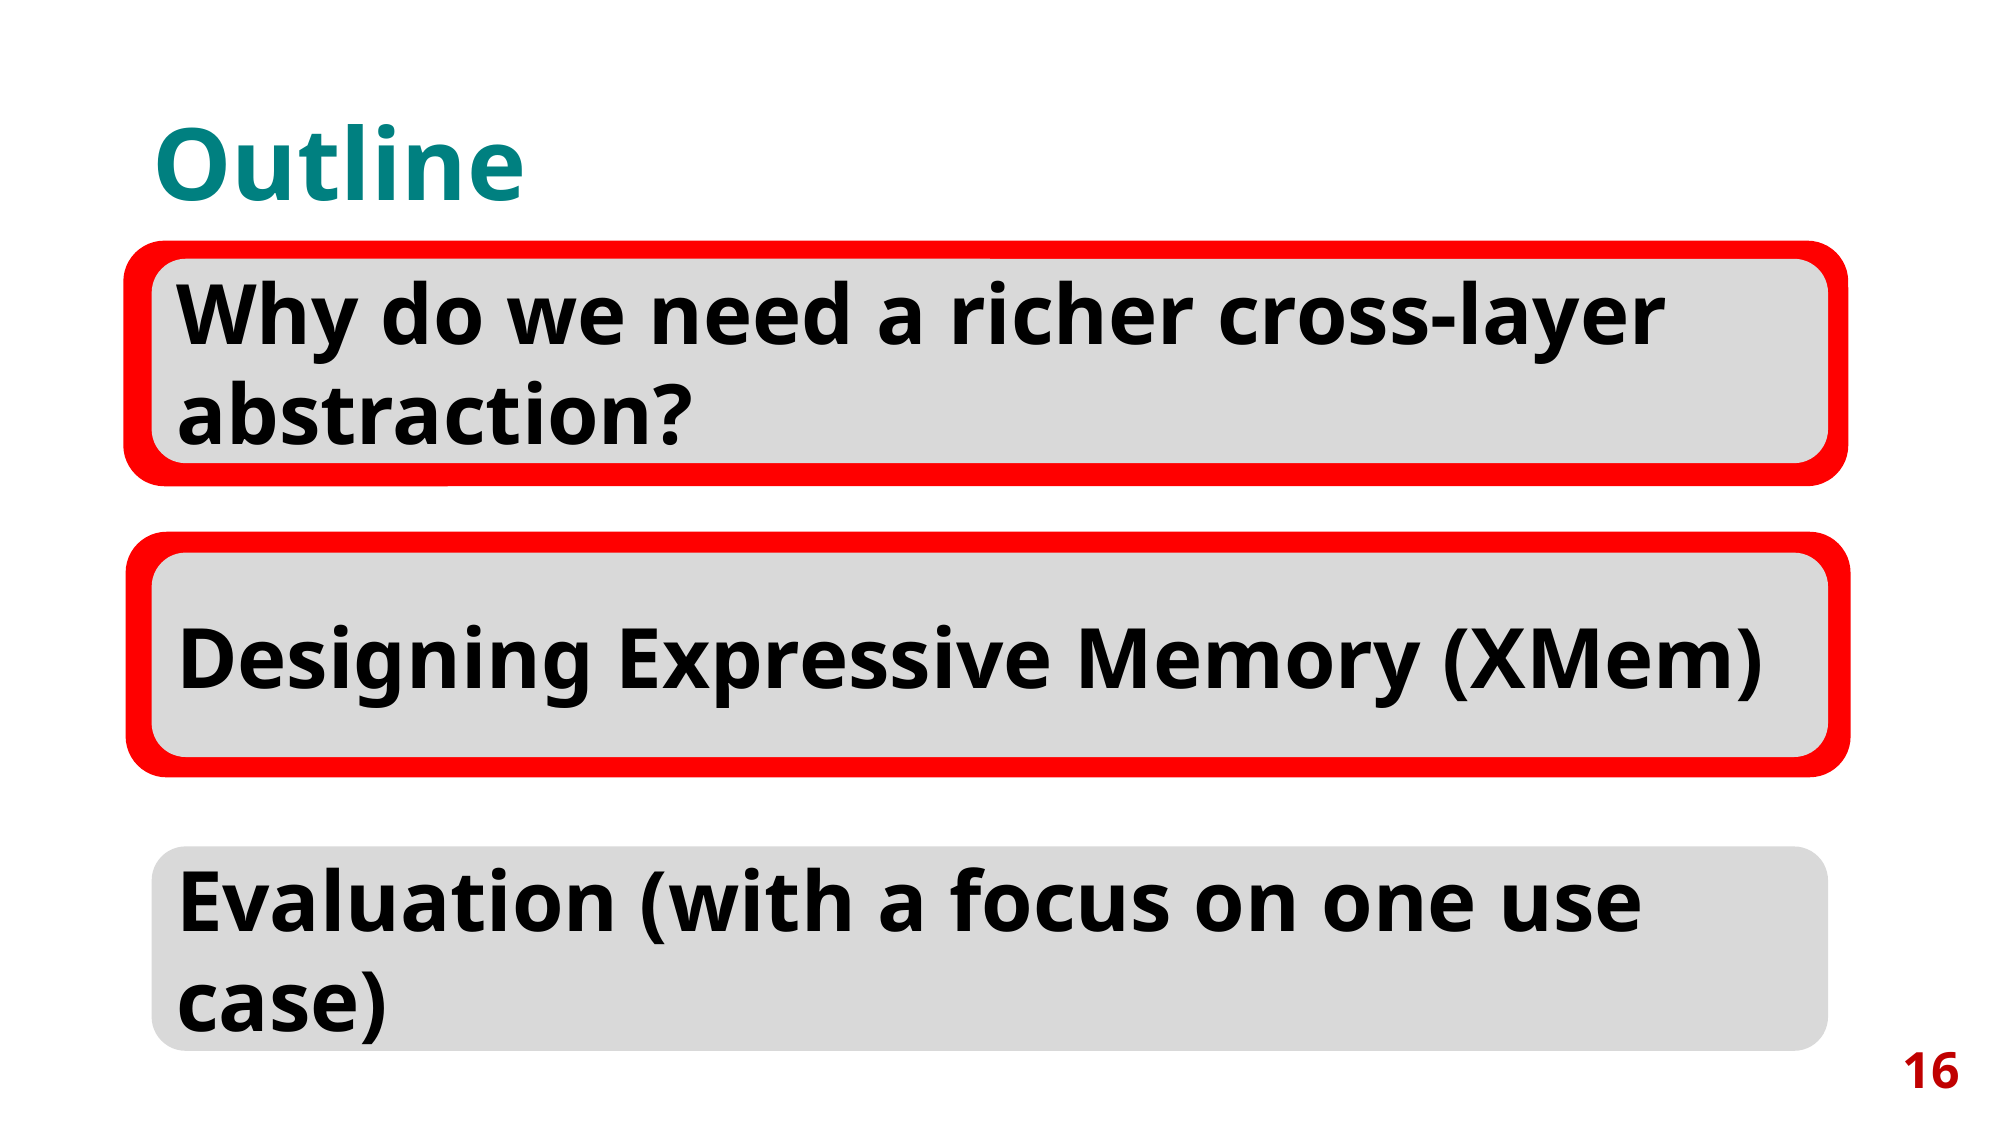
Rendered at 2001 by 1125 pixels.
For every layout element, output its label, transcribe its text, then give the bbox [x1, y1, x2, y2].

text_box Why do we need a richer cross-layer abstraction? [150, 257, 1830, 465]
text_box [122, 249, 1850, 488]
text_box [124, 530, 1852, 779]
slide_number 16 [1412, 1042, 1975, 1103]
text_box Evaluation (with a focus on one use case) [150, 845, 1830, 1052]
title Outline [137, 59, 1863, 278]
text_box Designing Expressive Memory (XMem) [150, 551, 1830, 759]
